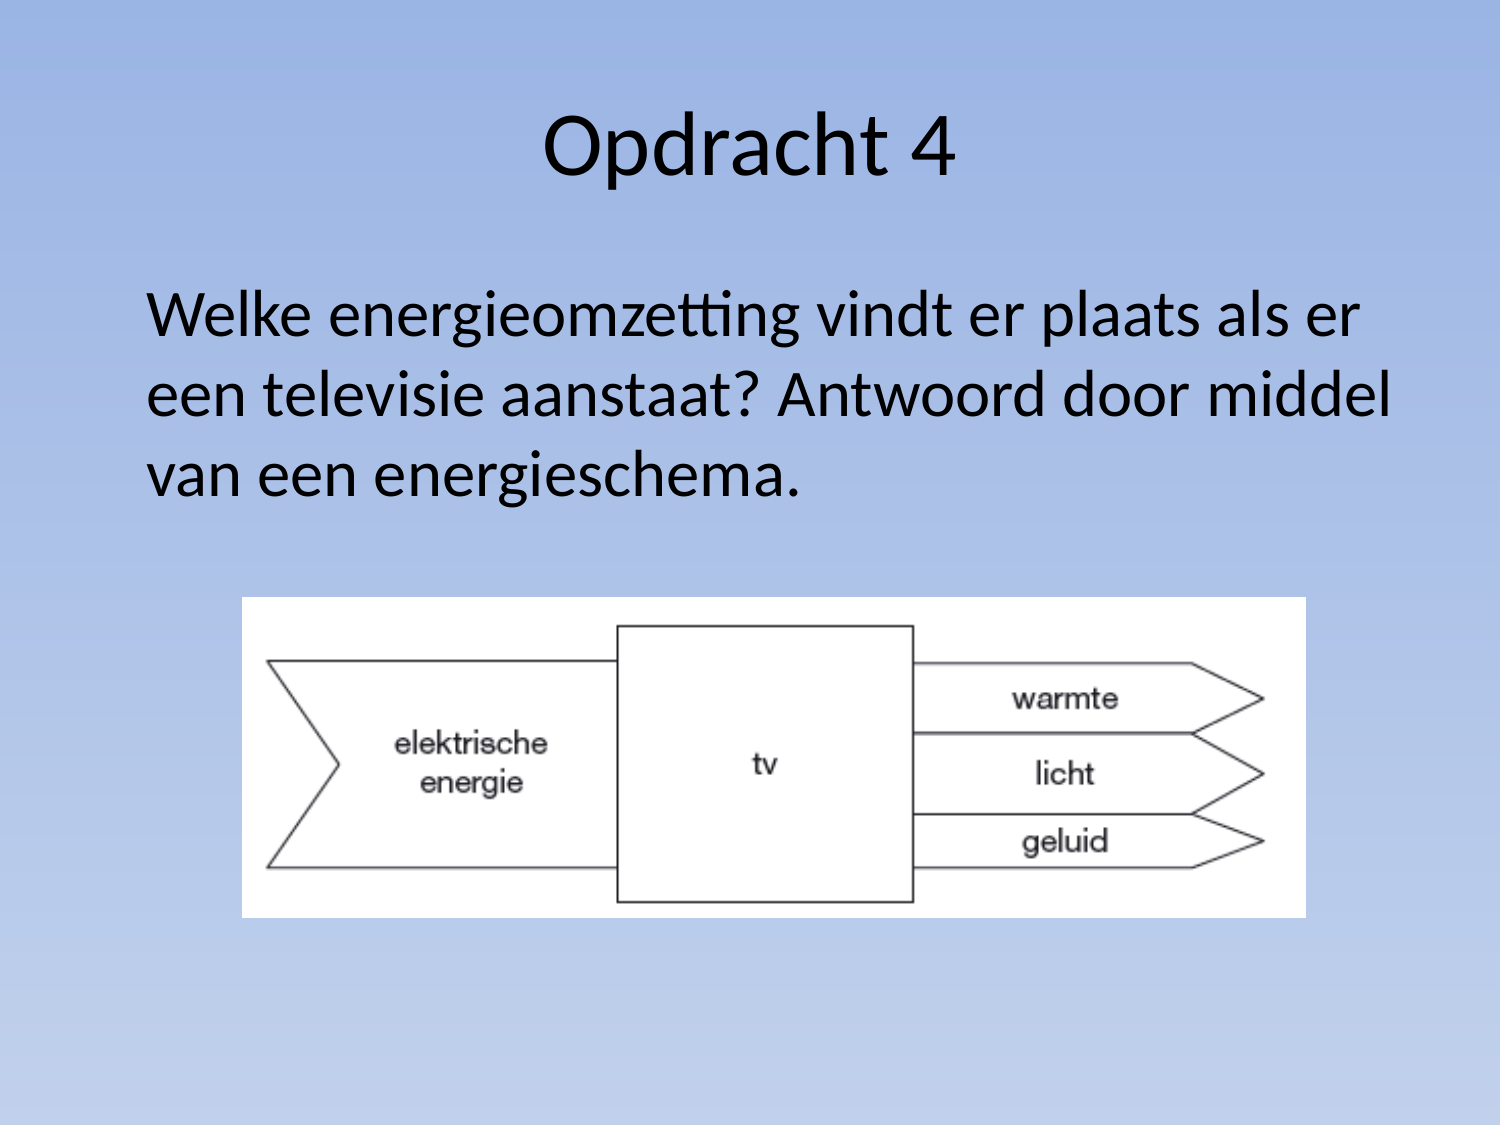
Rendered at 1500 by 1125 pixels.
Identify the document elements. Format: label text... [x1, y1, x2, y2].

picture [241, 597, 1306, 918]
list Welke energieomzetting vindt er plaats als er een televisie aanstaat? Antwoord door middel van een energieschema. [75, 262, 1425, 1005]
title Opdracht 4 [75, 45, 1425, 233]
